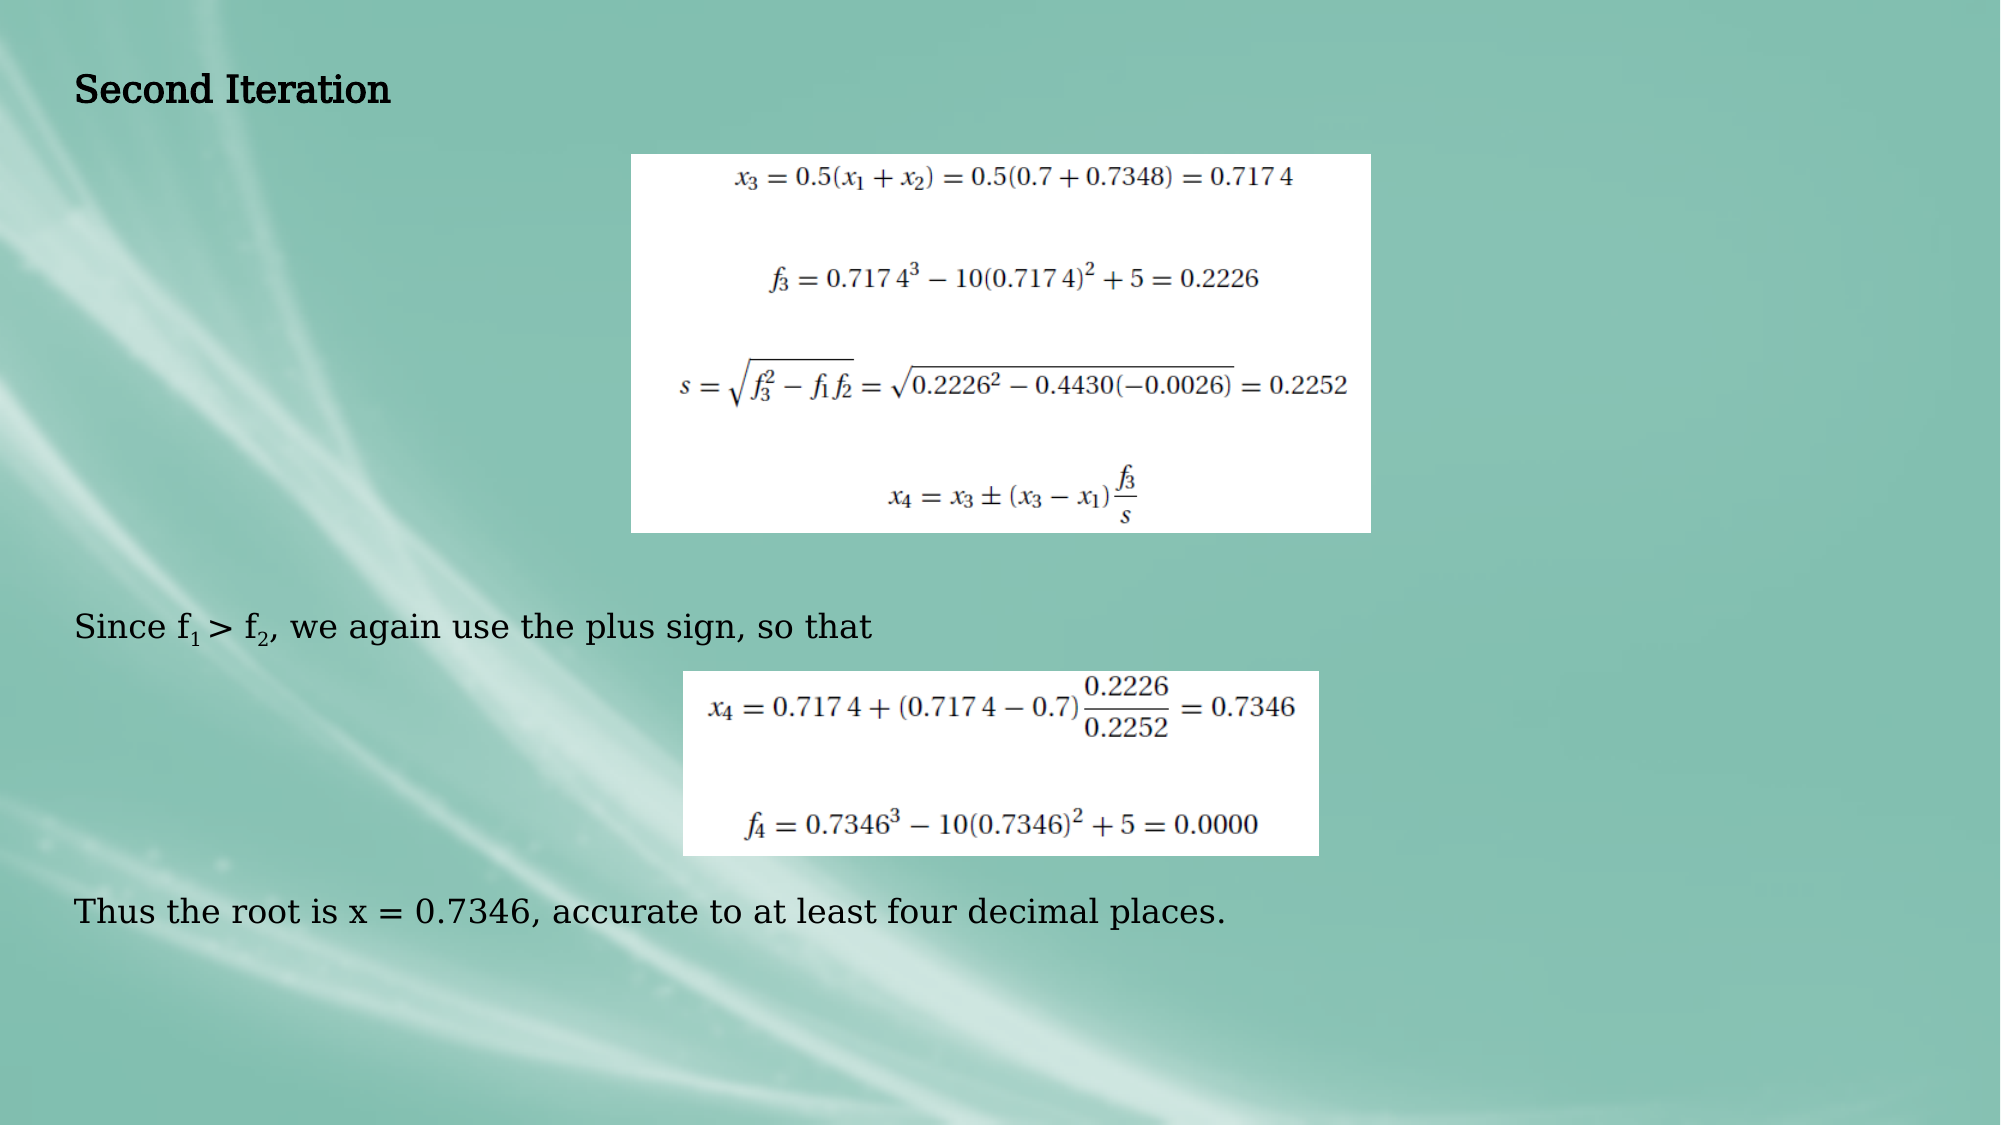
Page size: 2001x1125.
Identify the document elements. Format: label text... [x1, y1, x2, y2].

picture [631, 154, 1371, 533]
picture [683, 671, 1319, 856]
text_box Second Iteration Since f1 > f2, we again use the plus sign, so that Thus the root is x = 0.7346, accurate to at least four decimal places. [58, 57, 1944, 938]
